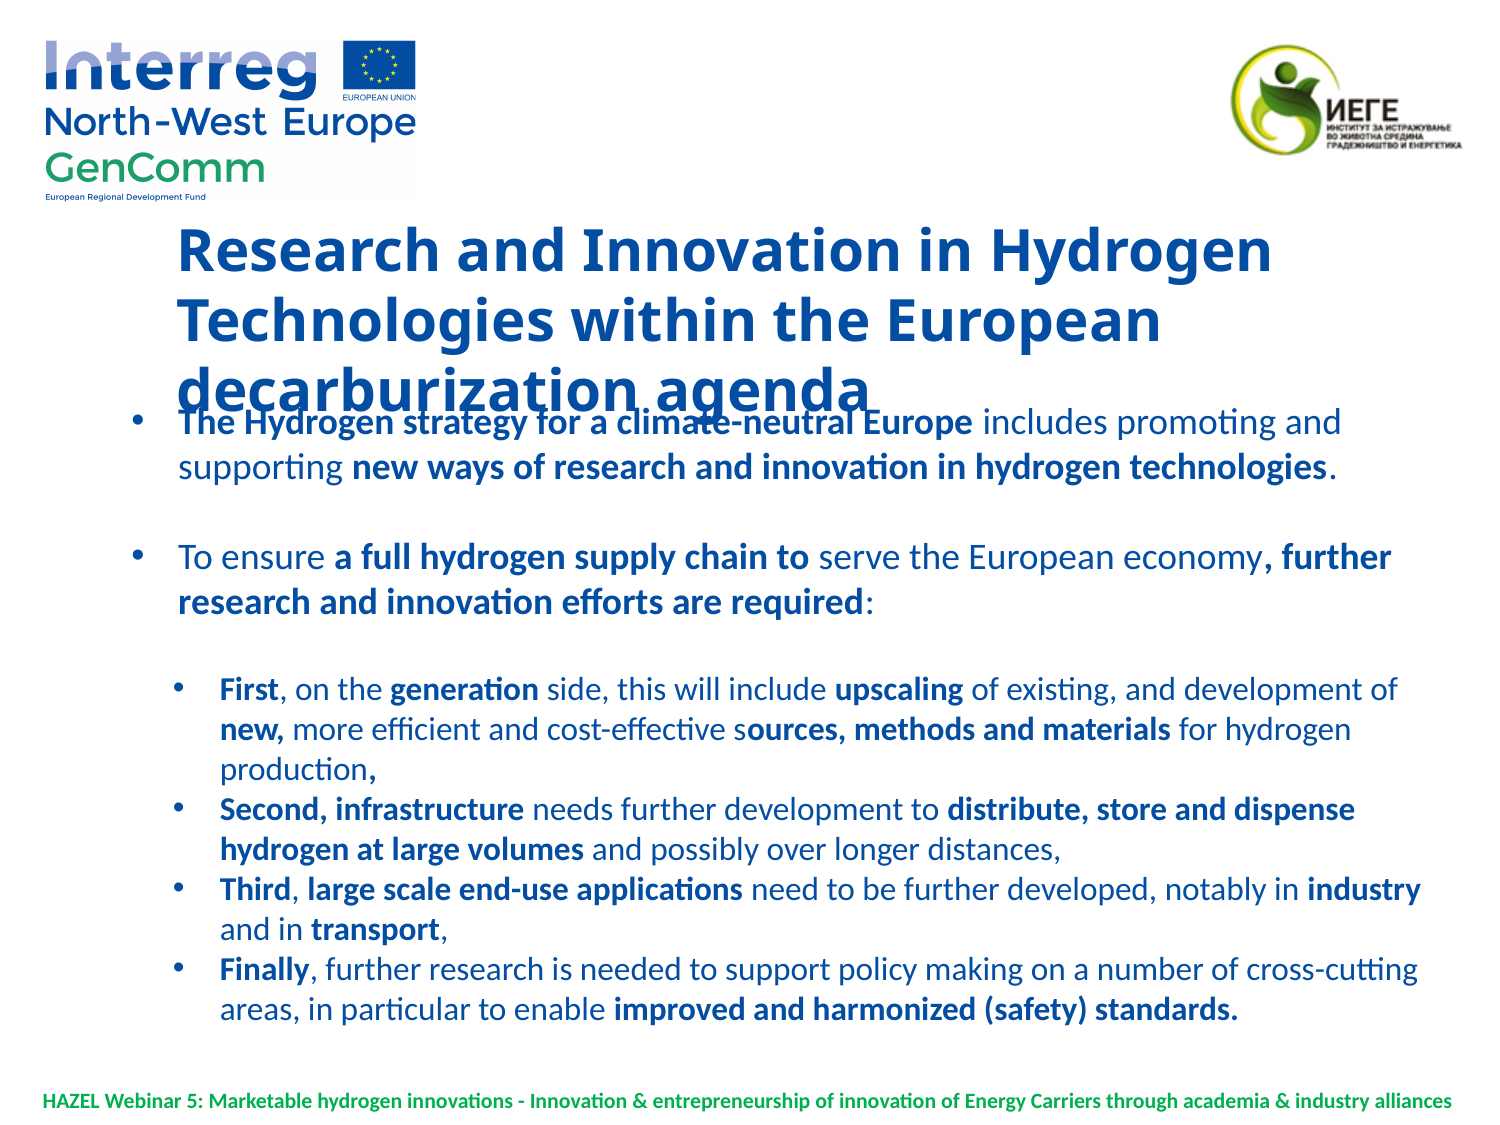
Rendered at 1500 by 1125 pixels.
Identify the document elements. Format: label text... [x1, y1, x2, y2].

picture [45, 40, 416, 203]
picture [1209, 0, 1500, 206]
text_box Research and Innovation in Hydrogen Technologies within the European decarburization agenda [161, 205, 1384, 389]
text_box The Hydrogen strategy for a climate-neutral Europe includes promoting and supporting new ways of research and innovation in hydrogen technologies. To ensure a full hydrogen supply chain to serve the European economy, further research and innovation efforts are required: First, on the generation side, this will include upscaling of existing, and development of new, more efficient and cost-effective sources, methods and materials for hydrogen production, Second, infrastructure needs further development to distribute, store and dispense hydrogen at large volumes and possibly over longer distances, Third, large scale end-use applications need to be further developed, notably in industry and in transport, Finally, further research is needed to support policy making on a number of cross-cutting areas, in particular to enable improved and harmonized (safety) standards. [116, 389, 1462, 1124]
text_box HAZEL Webinar 5: Marketable hydrogen innovations - Innovation & entrepreneurship of innovation of Energy Carriers through academia & industry alliances [0, 1079, 1500, 1125]
